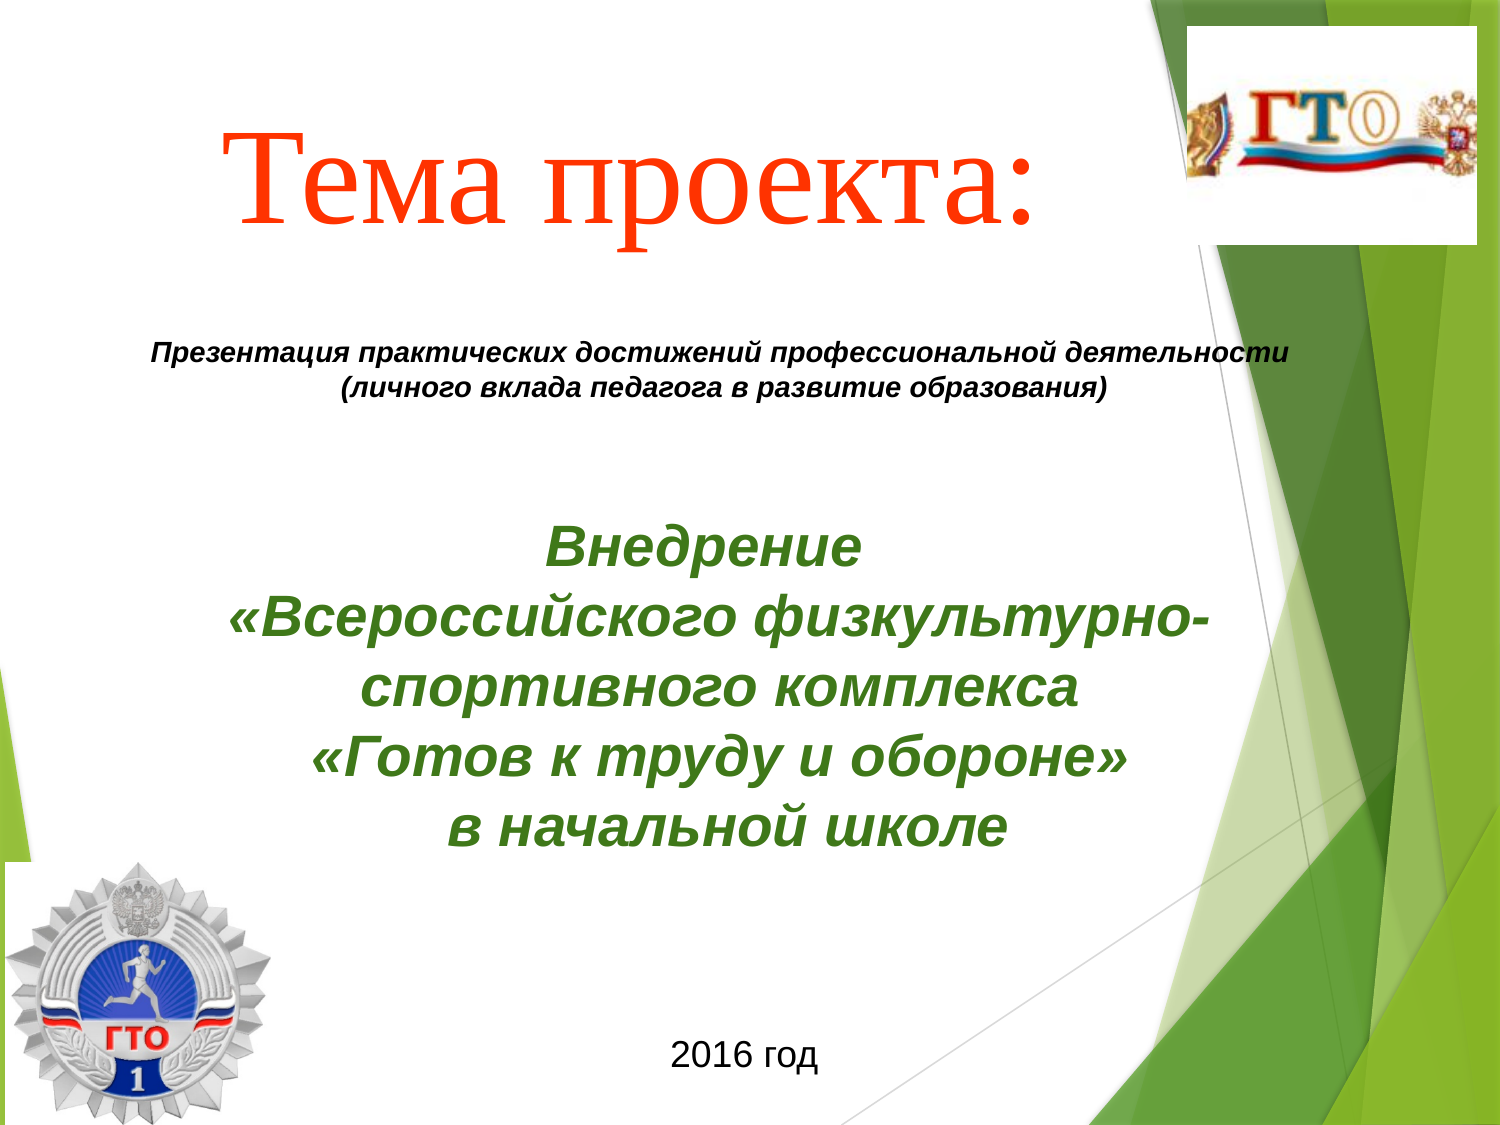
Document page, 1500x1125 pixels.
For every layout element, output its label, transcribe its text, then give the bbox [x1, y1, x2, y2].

text_box Тема проекта: [206, 78, 1315, 258]
picture [1186, 25, 1477, 246]
text_box 2016 год [655, 1023, 998, 1083]
text_box Презентация практических достижений профессиональной деятельности (личного вклада педагога в развитие образования) Внедрение «Всероссийского физкультурно-спортивного комплекса «Готов к труду и обороне» в начальной школе [53, 326, 1388, 866]
picture [4, 861, 272, 1125]
